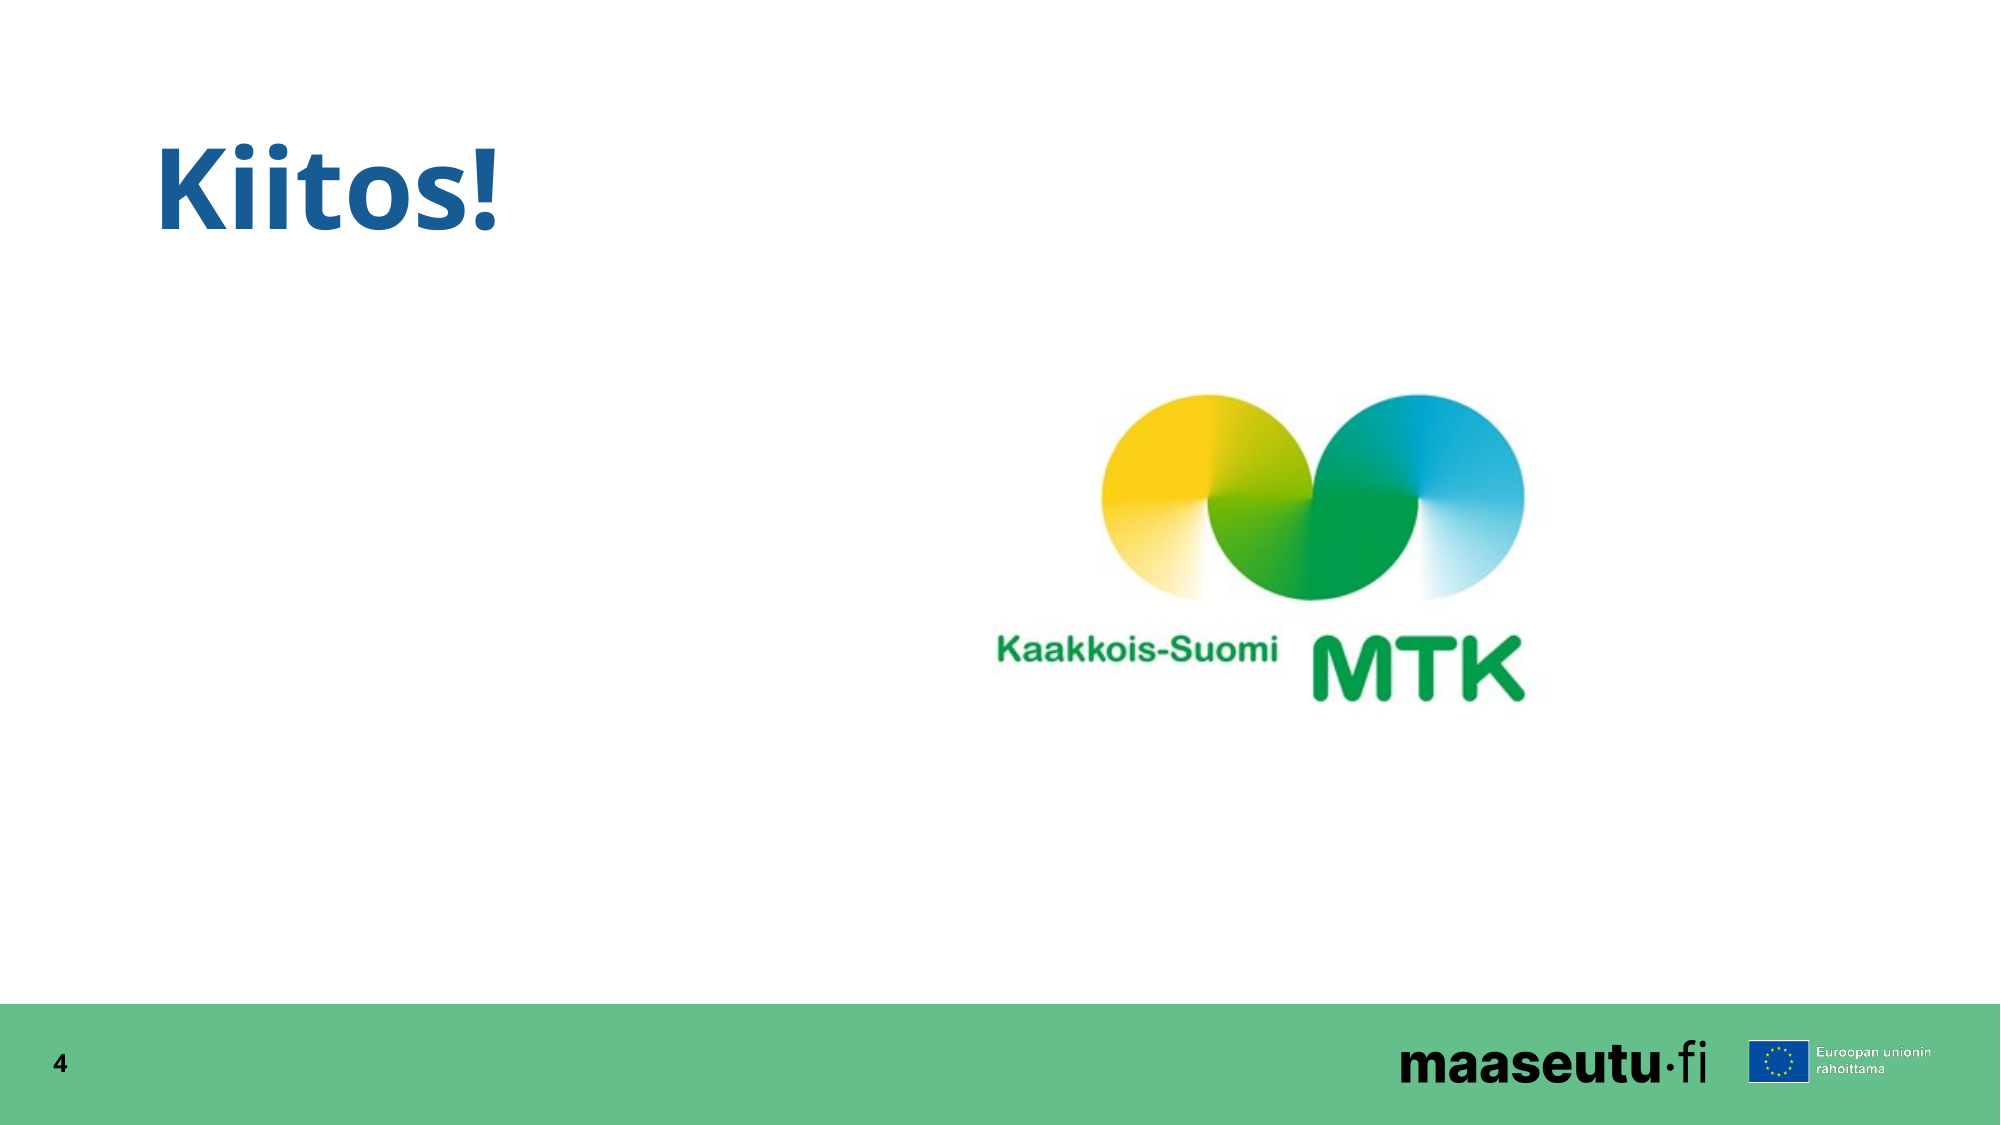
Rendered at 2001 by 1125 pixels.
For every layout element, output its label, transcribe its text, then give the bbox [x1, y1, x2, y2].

picture [887, 292, 1627, 804]
title Kiitos! [137, 128, 1763, 258]
